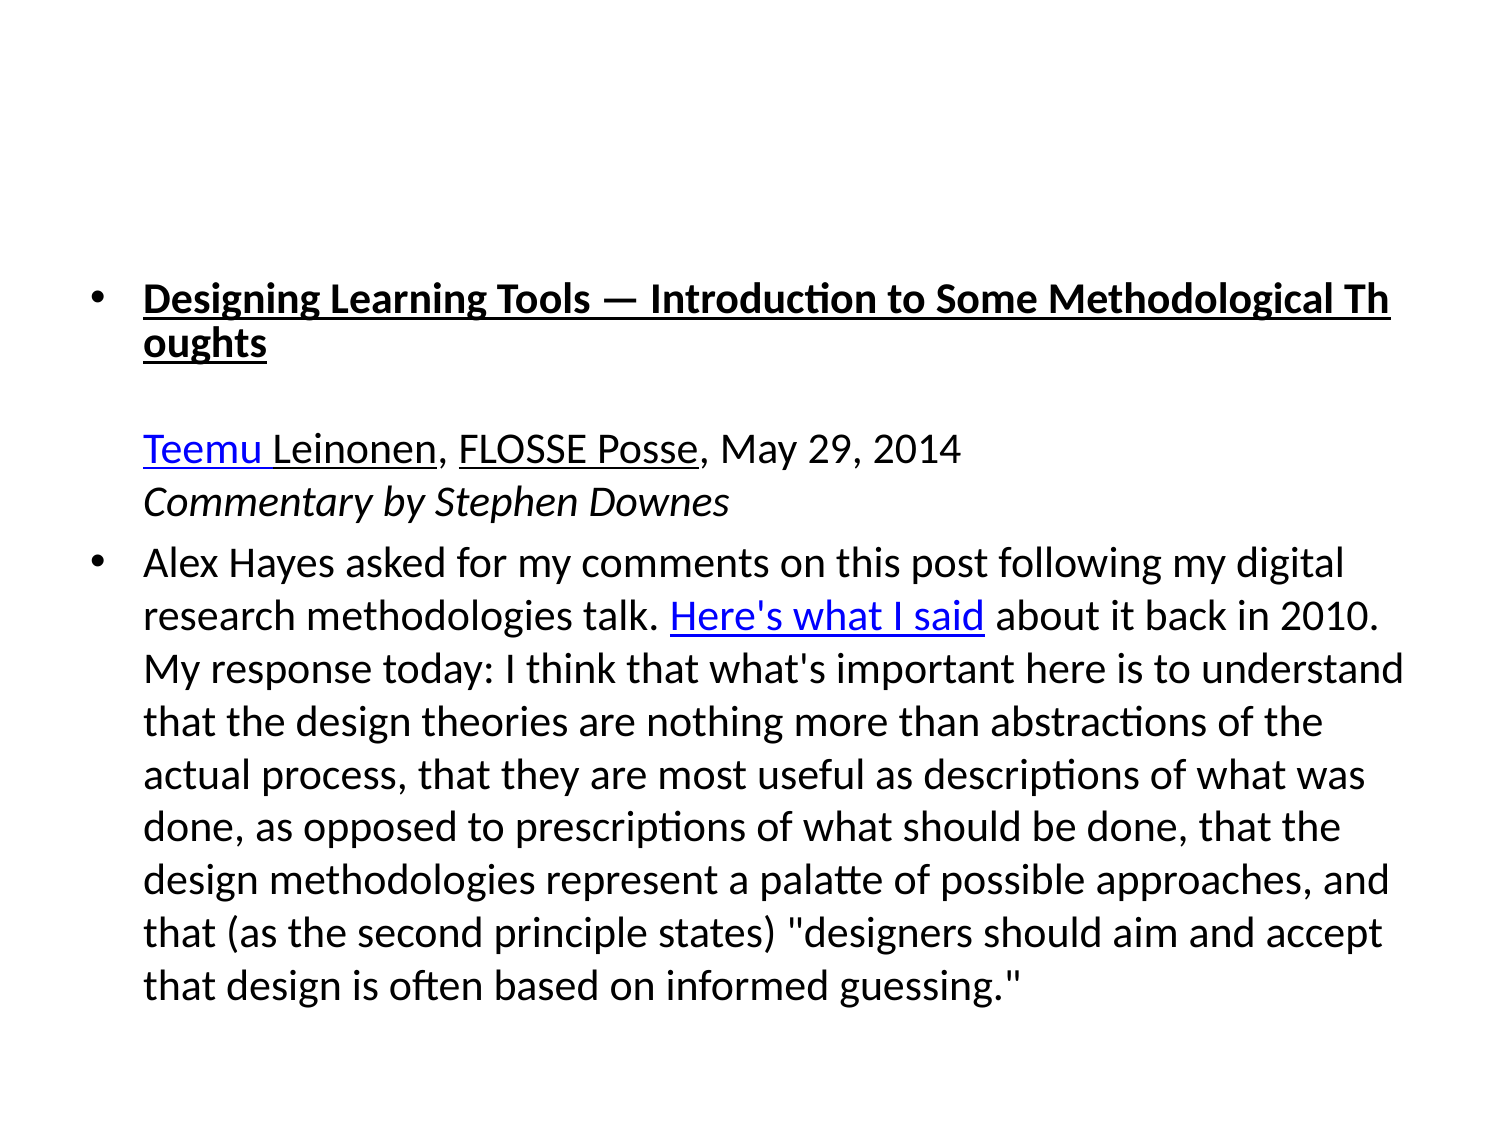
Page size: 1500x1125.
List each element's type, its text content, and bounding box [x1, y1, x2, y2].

list Designing Learning Tools — Introduction to Some Methodological Thoughts Teemu Leinonen, FLOSSE Posse, May 29, 2014 Commentary by Stephen Downes Alex Hayes asked for my comments on this post following my digital research methodologies talk. Here's what I said about it back in 2010. My response today: I think that what's important here is to understand that the design theories are nothing more than abstractions of the actual process, that they are most useful as descriptions of what was done, as opposed to prescriptions of what should be done, that the design methodologies represent a palatte of possible approaches, and that (as the second principle states) "designers should aim and accept that design is often based on informed guessing." [75, 262, 1425, 1005]
